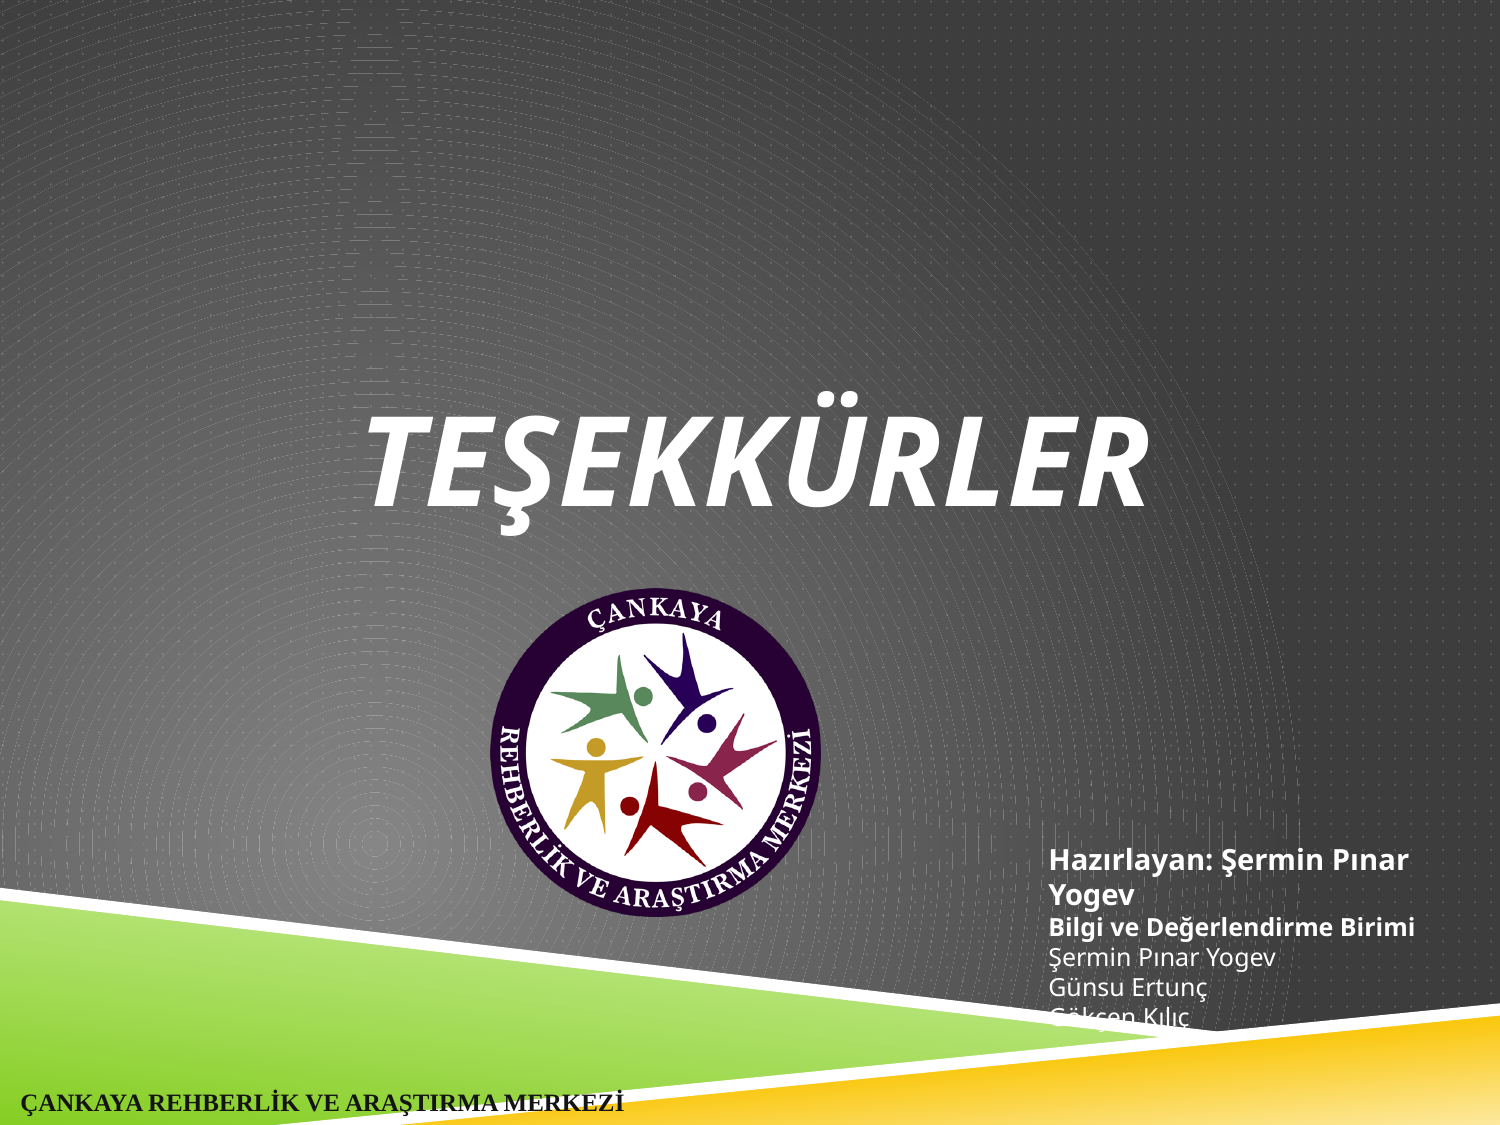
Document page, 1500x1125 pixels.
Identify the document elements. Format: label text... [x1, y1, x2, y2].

text_box Hazırlayan: Şermin Pınar Yogev Bilgi ve Değerlendirme Birimi Şermin Pınar Yogev Günsu Ertunç Gökçen Kılıç [1033, 834, 1495, 1039]
text_box ÇANKAYA REHBERLİK VE ARAŞTIRMA MERKEZİ [5, 1078, 762, 1124]
picture [489, 587, 822, 918]
list TEŞEKKÜRLER [112, 373, 1388, 627]
